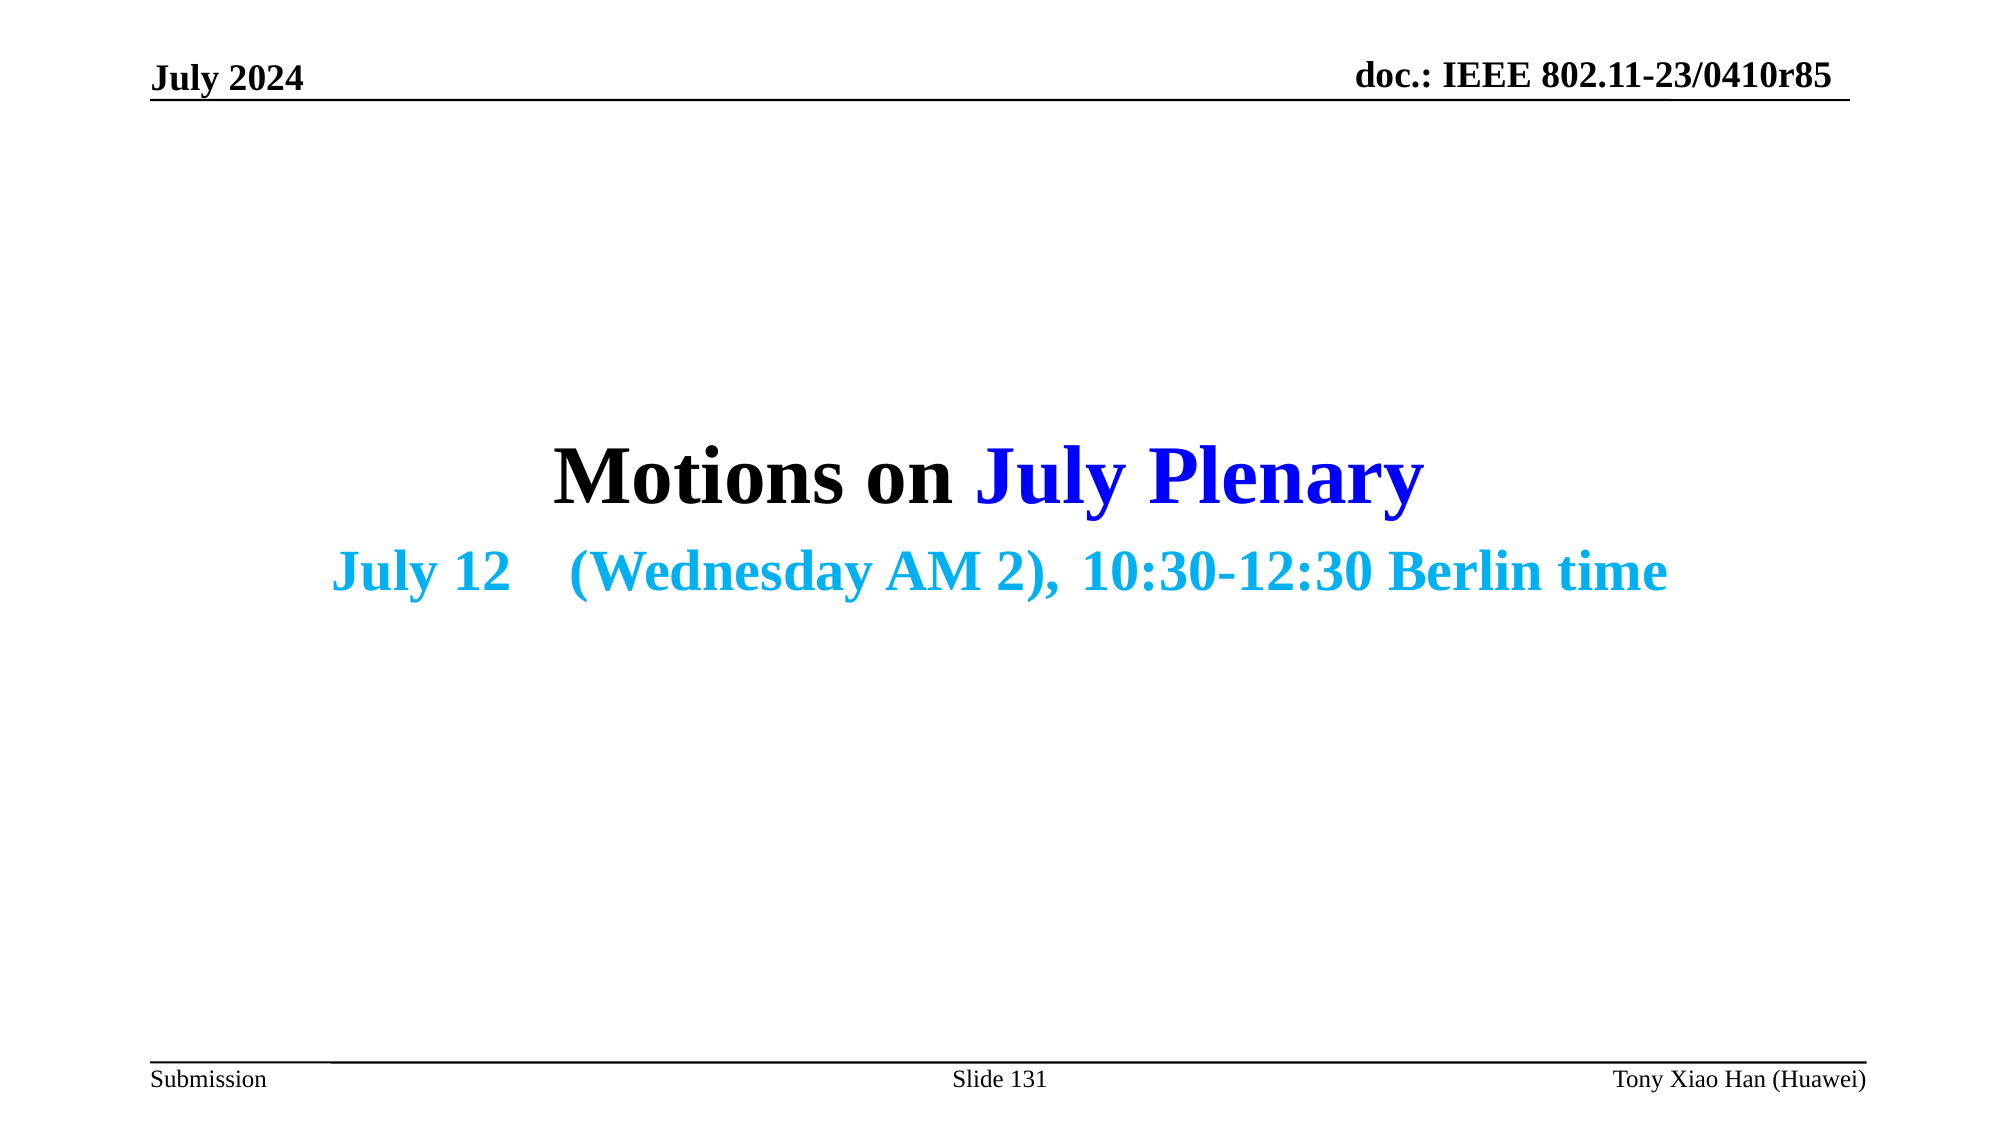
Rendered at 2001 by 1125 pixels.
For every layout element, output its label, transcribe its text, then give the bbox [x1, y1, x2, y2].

text_box Motions on July Plenary July 12 (Wednesday AM 2), 10:30-12:30 Berlin time [249, 412, 1750, 950]
